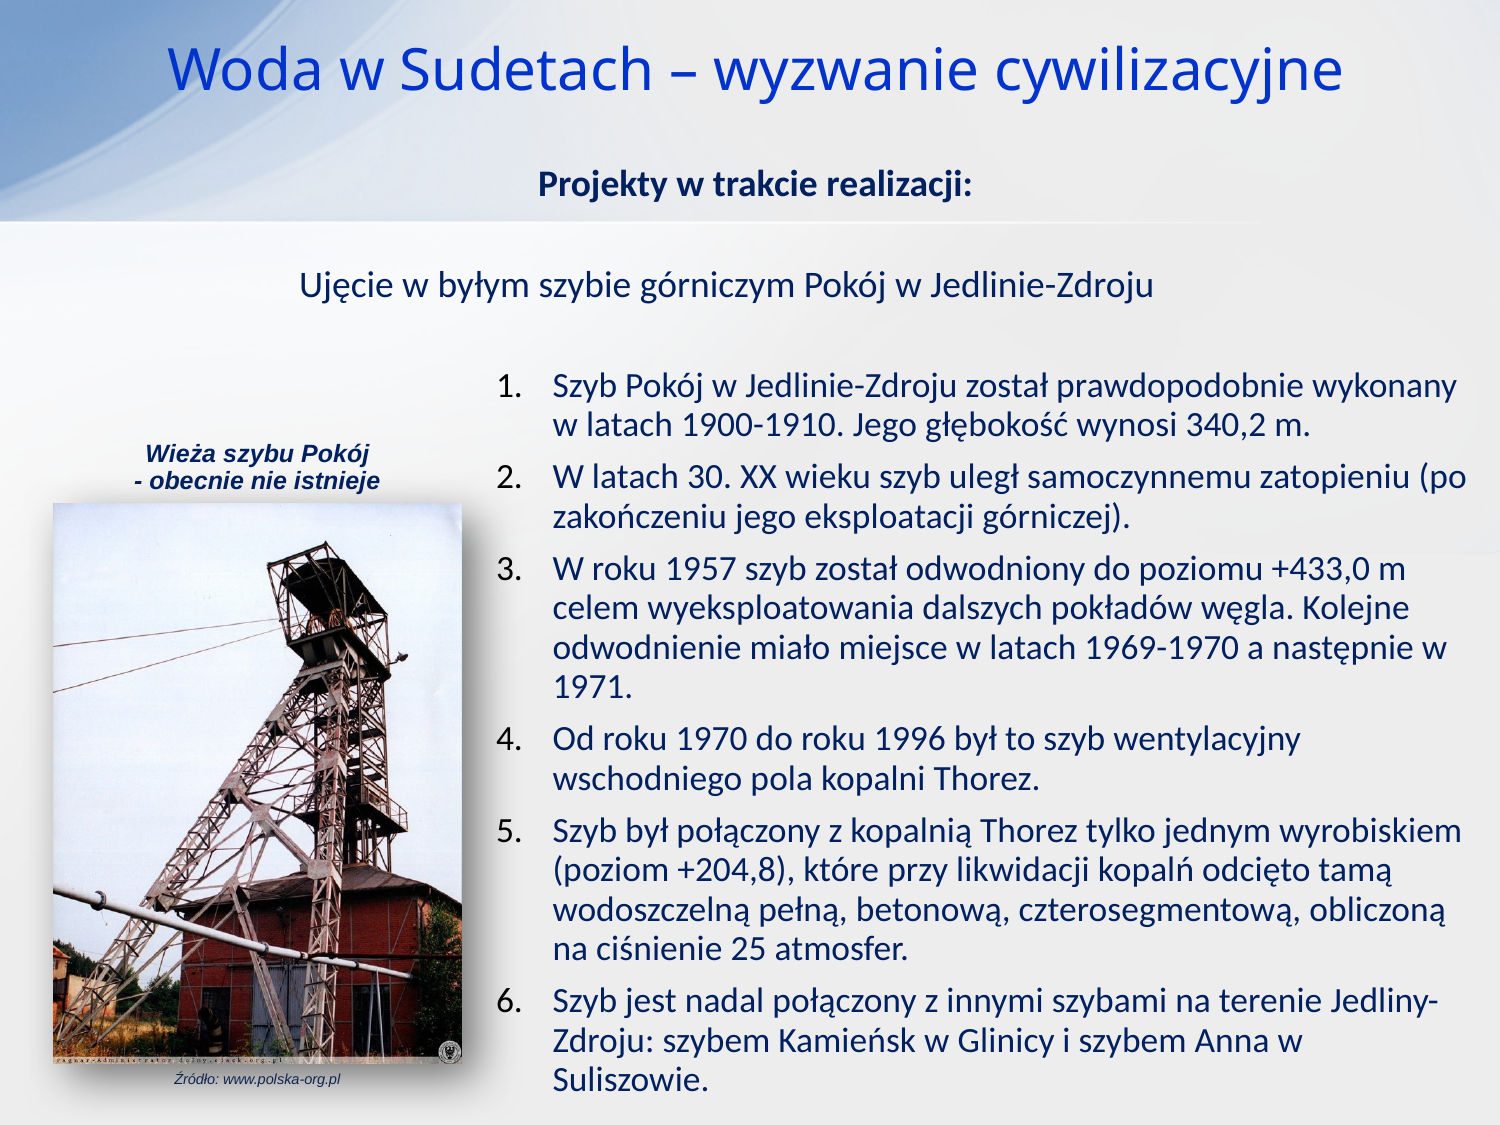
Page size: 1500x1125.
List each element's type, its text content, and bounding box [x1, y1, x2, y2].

text_box Szyb Pokój w Jedlinie-Zdroju został prawdopodobnie wykonany w latach 1900-1910. Jego głębokość wynosi 340,2 m. W latach 30. XX wieku szyb uległ samoczynnemu zatopieniu (po zakończeniu jego eksploatacji górniczej). W roku 1957 szyb został odwodniony do poziomu +433,0 m celem wyeksploatowania dalszych pokładów węgla. Kolejne odwodnienie miało miejsce w latach 1969-1970 a następnie w 1971. Od roku 1970 do roku 1996 był to szyb wentylacyjny wschodniego pola kopalni Thorez. Szyb był połączony z kopalnią Thorez tylko jednym wyrobiskiem (poziom +204,8), które przy likwidacji kopalń odcięto tamą wodoszczelną pełną, betonową, czterosegmentową, obliczoną na ciśnienie 25 atmosfer. Szyb jest nadal połączony z innymi szybami na terenie Jedliny-Zdroju: szybem Kamieńsk w Glinicy i szybem Anna w Suliszowie. [481, 358, 1483, 1125]
picture [0, 0, 1500, 1125]
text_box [52, 432, 463, 1096]
text_box Projekty w trakcie realizacji: [93, 156, 1419, 213]
text_box Ujęcie w byłym szybie górniczym Pokój w Jedlinie-Zdroju [64, 257, 1390, 314]
text_box Woda w Sudetach – wyzwanie cywilizacyjne [87, 30, 1425, 111]
